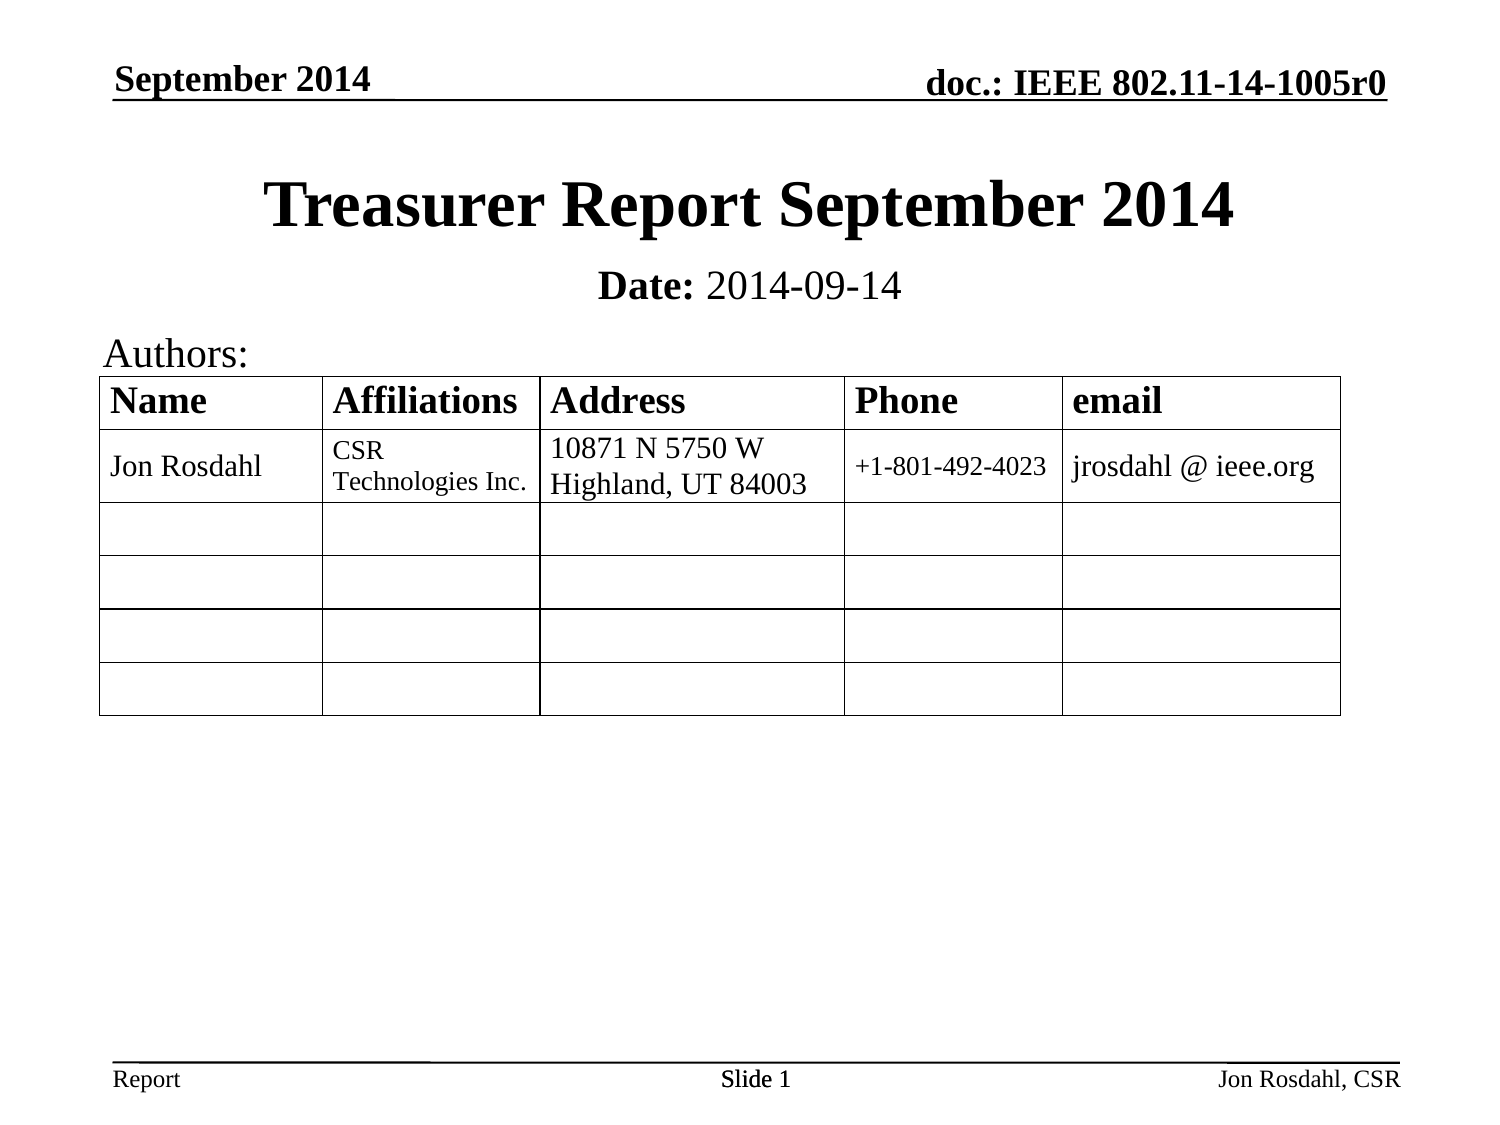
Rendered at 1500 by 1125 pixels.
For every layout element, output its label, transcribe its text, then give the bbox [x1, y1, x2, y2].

text_box Jon Rosdahl, CSR [902, 1062, 1402, 1092]
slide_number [114, 54, 423, 100]
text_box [84, 375, 1344, 827]
title Treasurer Report September 2014 [112, 112, 1388, 249]
list Date: 2014-09-14 [112, 249, 1388, 316]
text_box Slide 1 [712, 1062, 800, 1122]
text_box Authors: [87, 318, 325, 374]
